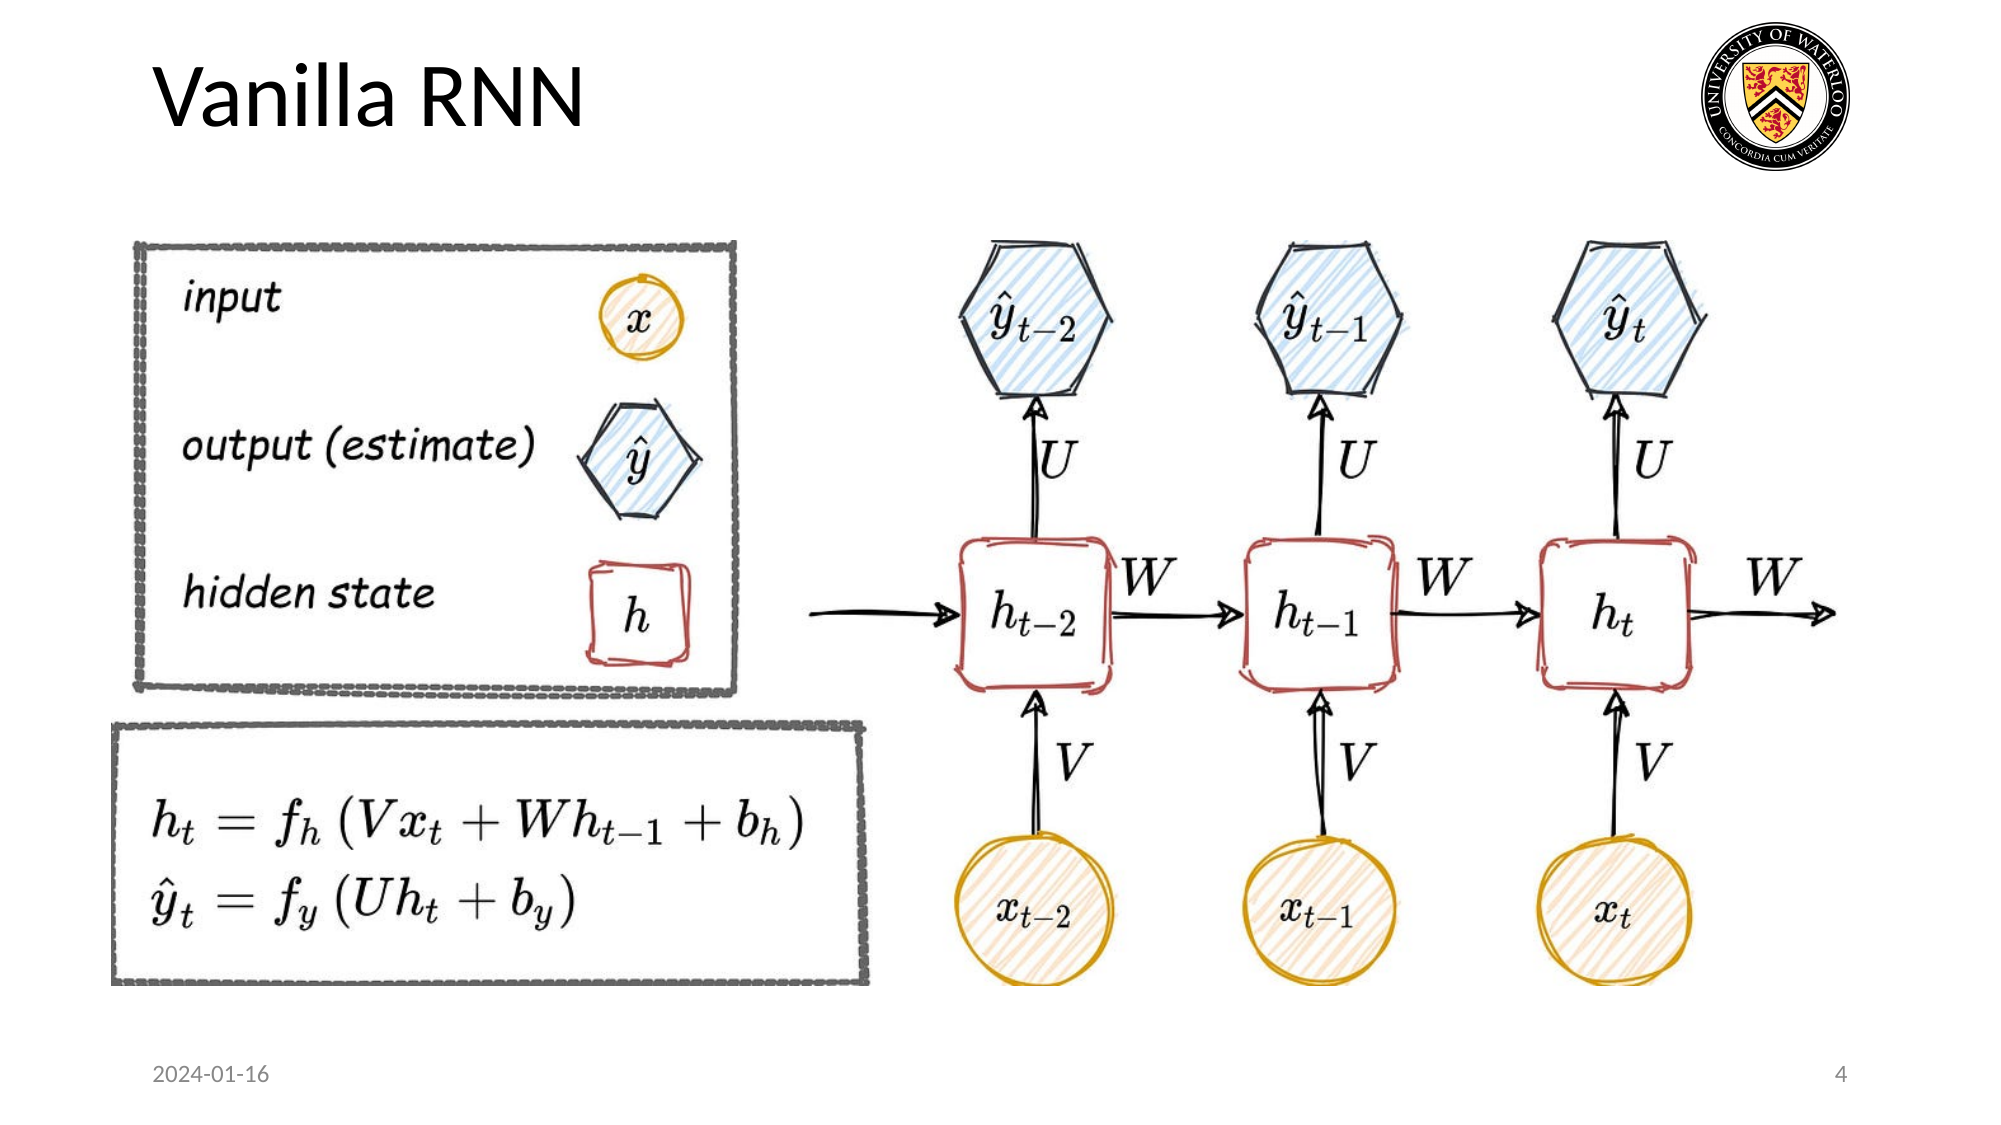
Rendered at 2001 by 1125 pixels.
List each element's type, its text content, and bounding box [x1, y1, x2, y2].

slide_number 4 [1412, 1042, 1863, 1103]
title Vanilla RNN [137, 22, 1863, 171]
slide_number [137, 1042, 588, 1103]
picture [111, 240, 1889, 986]
